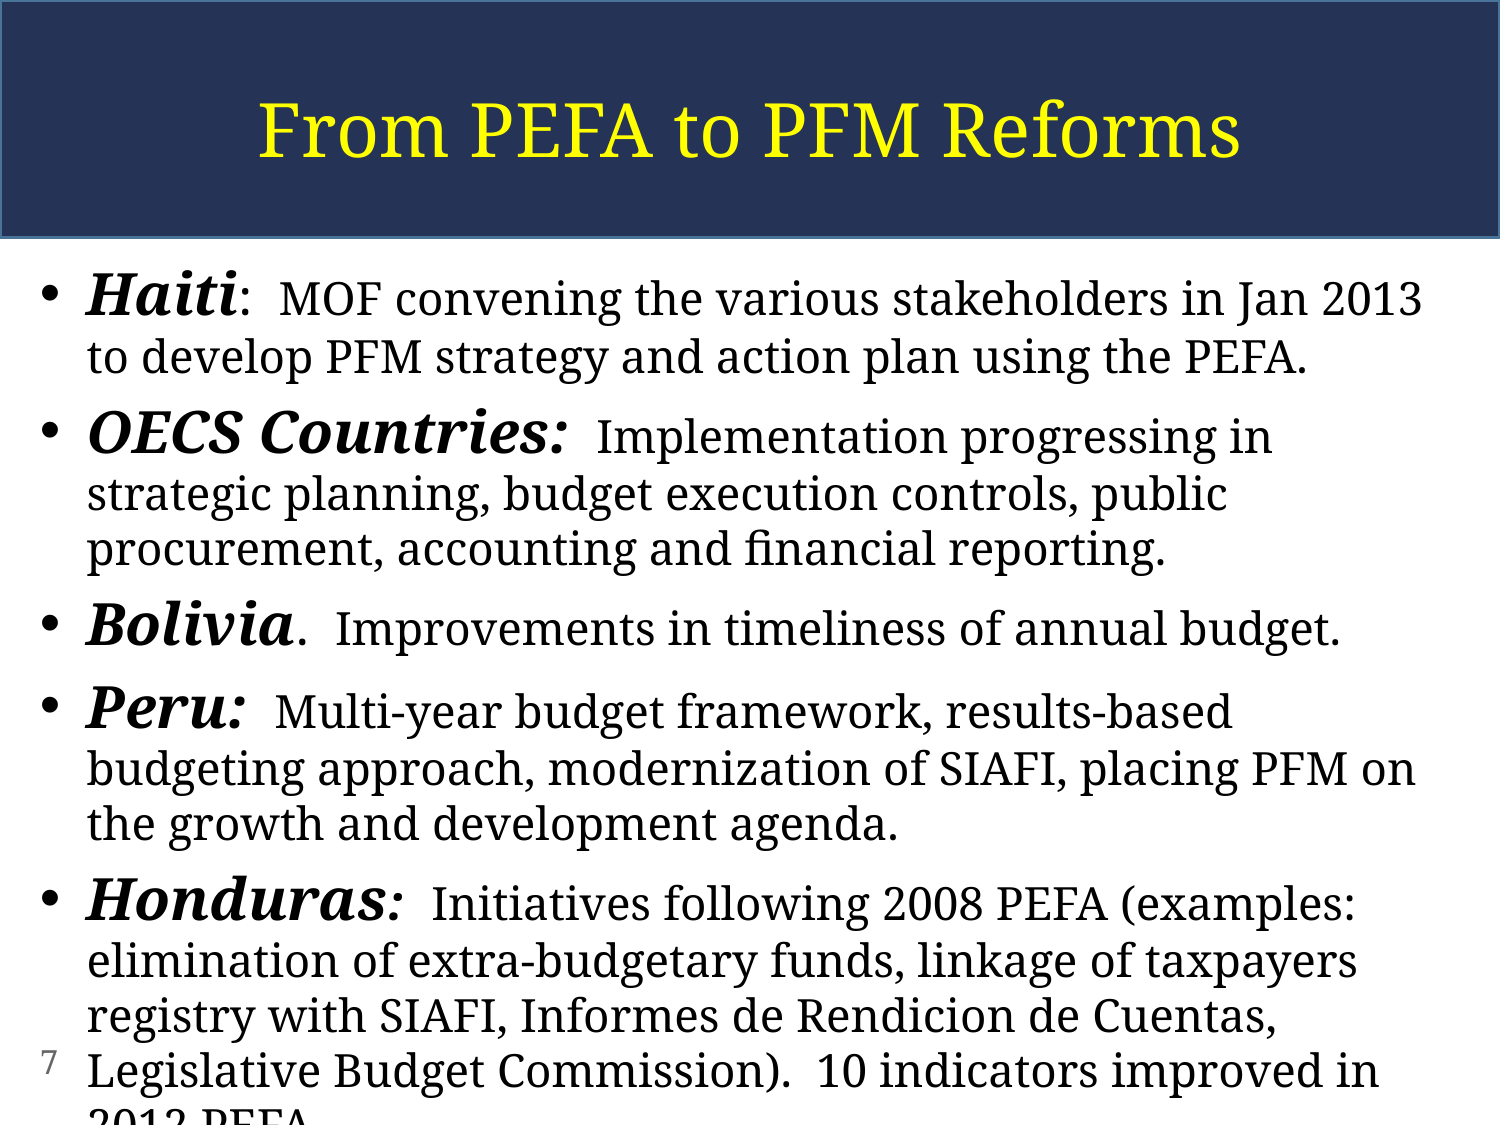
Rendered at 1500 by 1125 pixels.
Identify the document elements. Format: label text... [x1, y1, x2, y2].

text_box Haiti: MOF convening the various stakeholders in Jan 2013 to develop PFM strategy and action plan using the PEFA. OECS Countries: Implementation progressing in strategic planning, budget execution controls, public procurement, accounting and financial reporting. Bolivia. Improvements in timeliness of annual budget. Peru: Multi-year budget framework, results-based budgeting approach, modernization of SIAFI, placing PFM on the growth and development agenda. Honduras: Initiatives following 2008 PEFA (examples: elimination of extra-budgetary funds, linkage of taxpayers registry with SIAFI, Informes de Rendicion de Cuentas, Legislative Budget Commission). 10 indicators improved in 2012 PEFA. [24, 249, 1475, 1125]
text_box From PEFA to PFM Reforms [56, 74, 1444, 180]
text_box 7 [24, 1037, 375, 1088]
